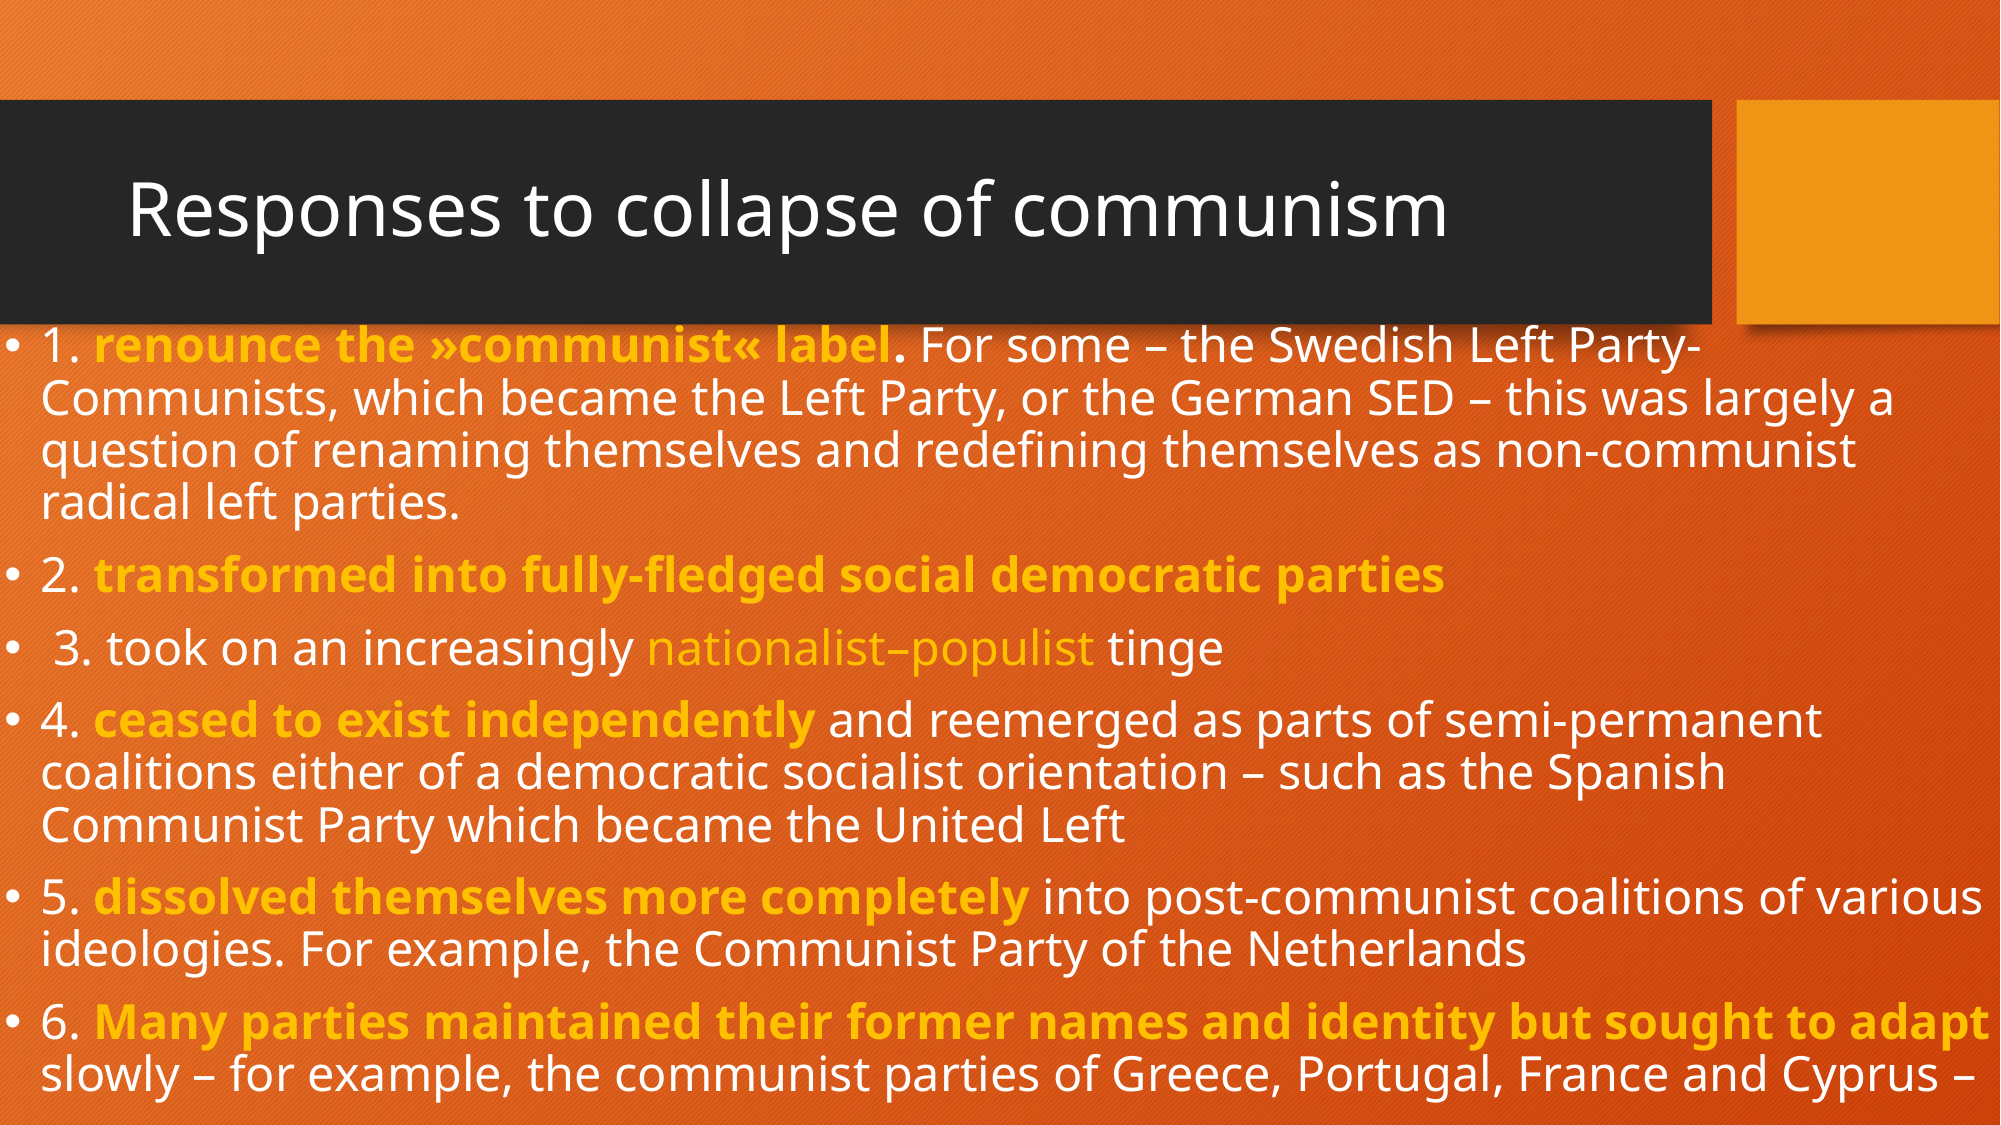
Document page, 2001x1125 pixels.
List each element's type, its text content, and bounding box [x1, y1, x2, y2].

title Responses to collapse of communism [111, 123, 1689, 301]
list 1. renounce the »communist« label. For some – the Swedish Left Party-Communists, which became the Left Party, or the German SED – this was largely a question of renaming themselves and redefining themselves as non-communist radical left parties. 2. transformed into fully-fledged social democratic parties 3. took on an increasingly nationalist–populist tinge 4. ceased to exist independently and reemerged as parts of semi-permanent coalitions either of a democratic socialist orientation – such as the Spanish Communist Party which became the United Left 5. dissolved themselves more completely into post-communist coalitions of various ideologies. For example, the Communist Party of the Netherlands 6. Many parties maintained their former names and identity but sought to adapt slowly – for example, the communist parties of Greece, Portugal, France and Cyprus – [0, 313, 2000, 1125]
